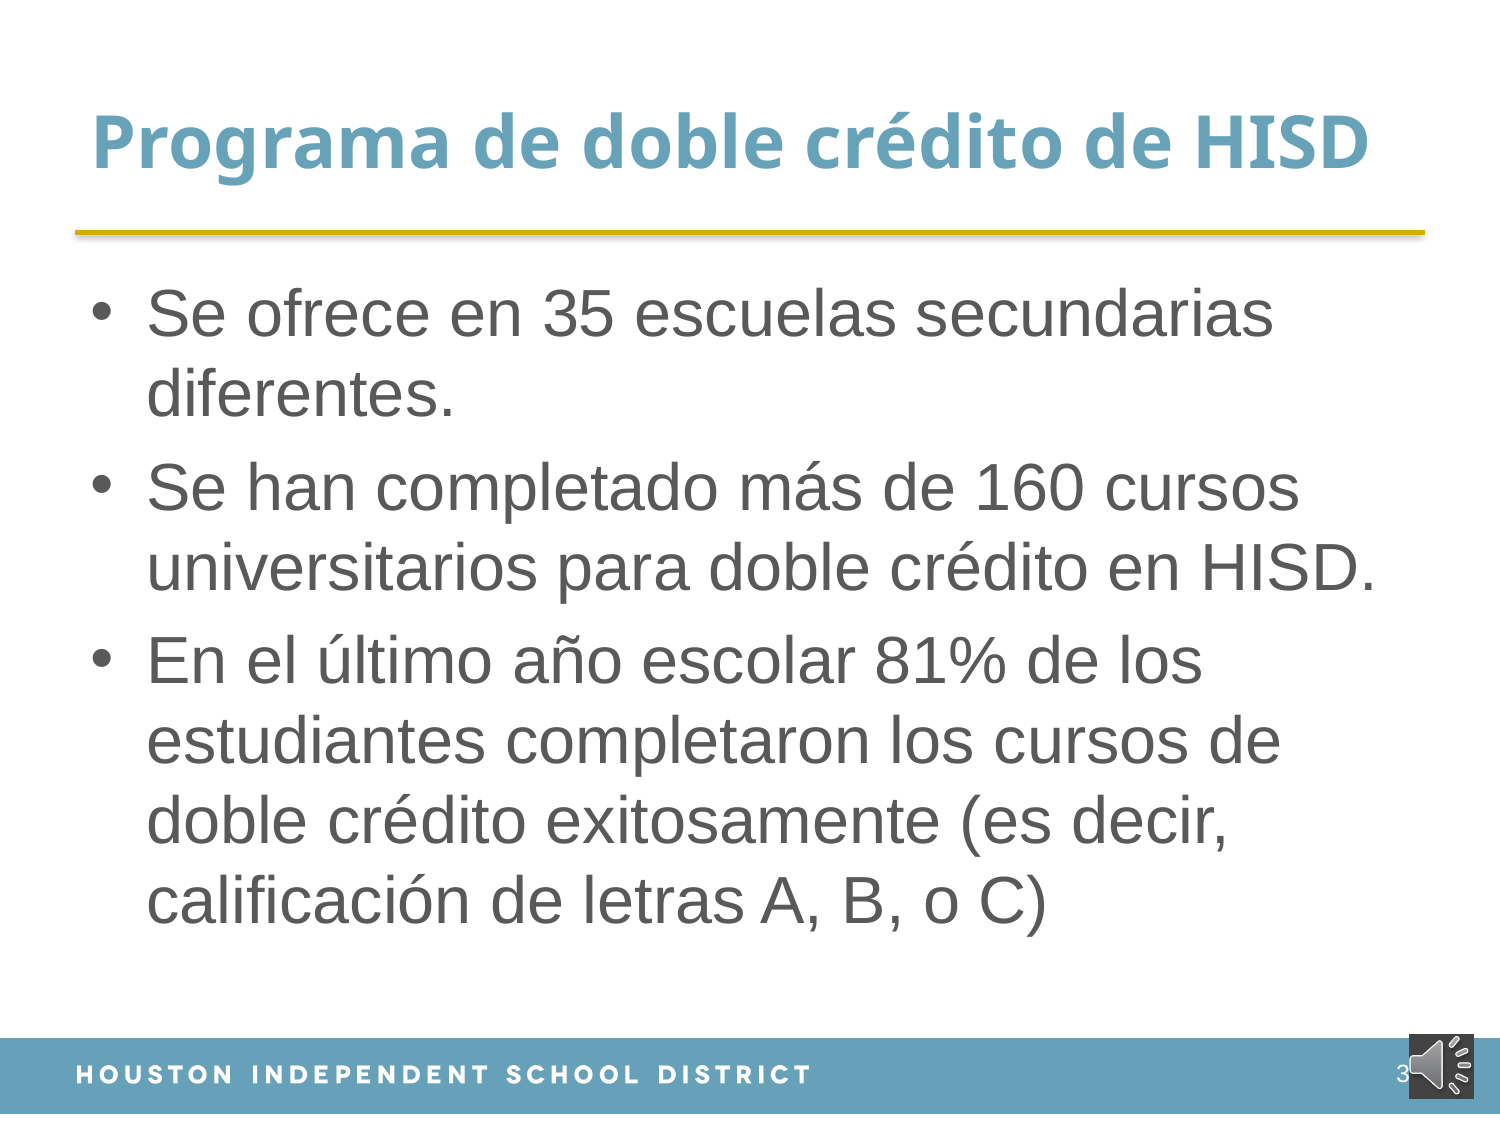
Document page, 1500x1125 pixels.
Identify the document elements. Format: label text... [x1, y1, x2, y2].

title Programa de doble crédito de HISD [75, 45, 1425, 233]
list Se ofrece en 35 escuelas secundarias diferentes. Se han completado más de 160 cursos universitarios para doble crédito en HISD. En el último año escolar 81% de los estudiantes completaron los cursos de doble crédito exitosamente (es decir, calificación de letras A, B, o C) [75, 262, 1425, 1005]
picture [0, 1033, 1500, 1114]
slide_number 3 [1074, 1042, 1404, 1103]
